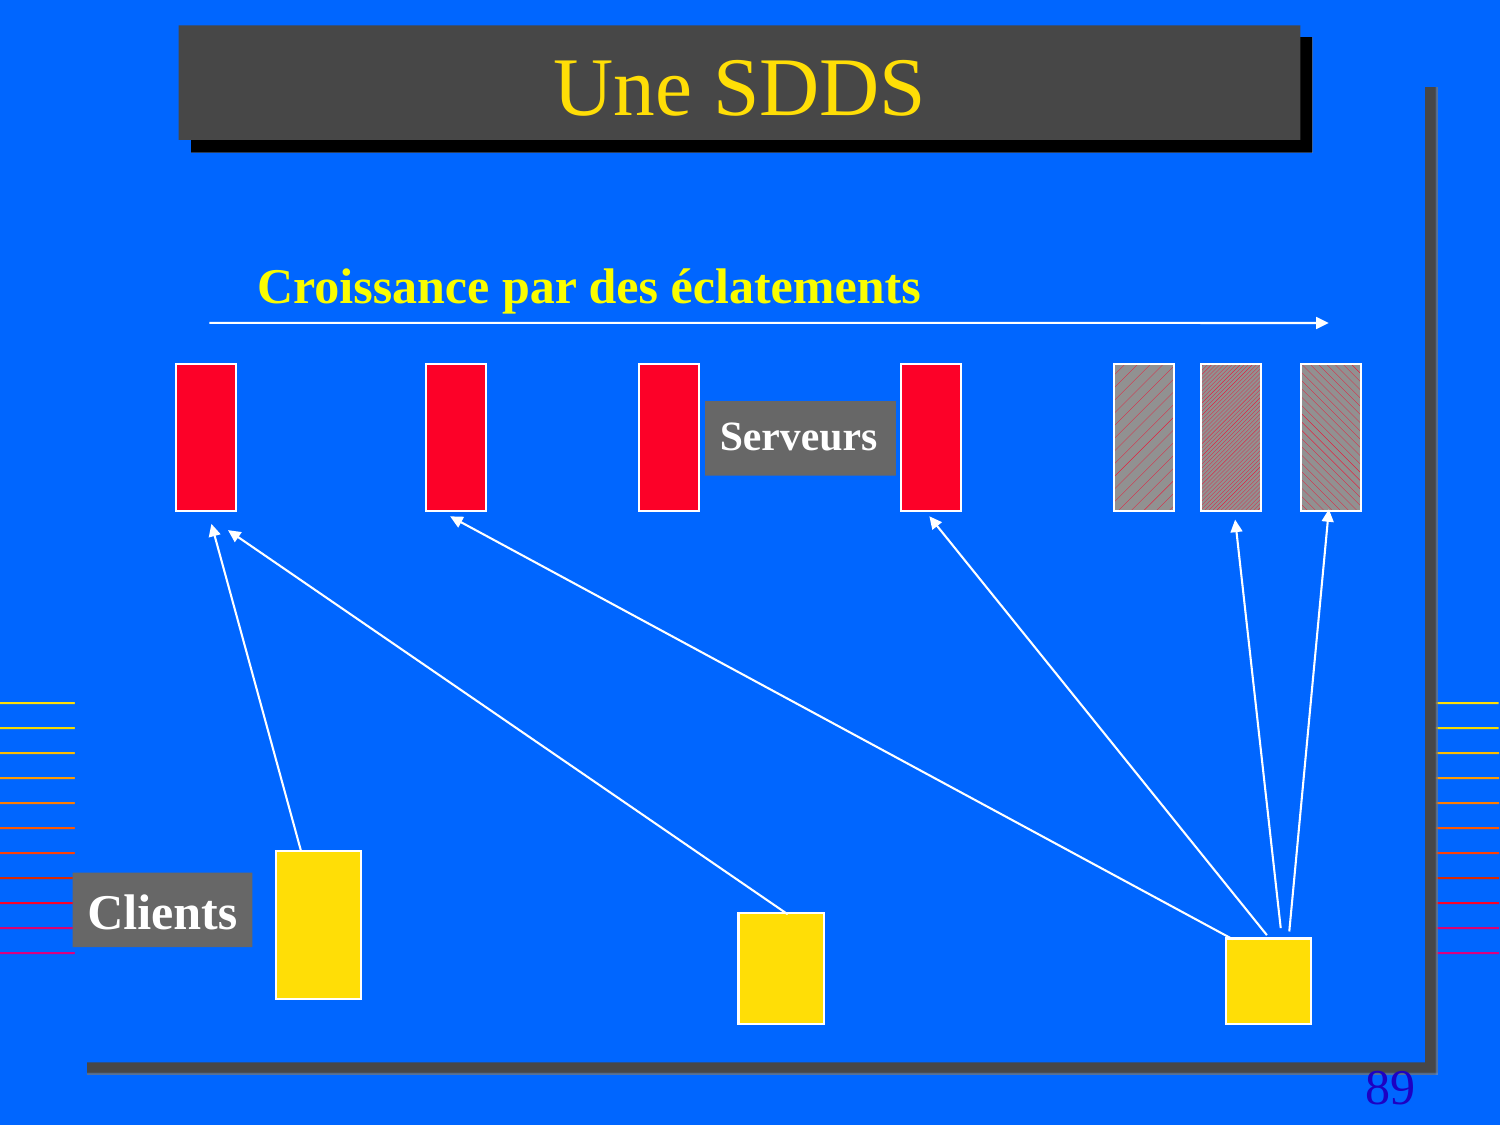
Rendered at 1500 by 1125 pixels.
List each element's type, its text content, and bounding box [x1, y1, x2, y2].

text_box [1289, 509, 1334, 932]
text_box [450, 516, 1233, 940]
text_box [1201, 363, 1262, 512]
text_box Serveurs [705, 401, 893, 466]
text_box Croissance par des éclatements [242, 246, 937, 321]
text_box [1230, 519, 1281, 929]
text_box [275, 851, 362, 999]
text_box [1113, 363, 1174, 512]
text_box [1301, 363, 1362, 512]
text_box [209, 316, 1329, 330]
text_box [638, 363, 699, 512]
text_box [228, 530, 788, 915]
text_box [929, 516, 1267, 936]
text_box [1225, 938, 1312, 1024]
text_box [426, 363, 487, 512]
text_box [208, 523, 302, 852]
text_box [738, 913, 824, 1024]
title Une SDDS [178, 24, 1301, 141]
text_box Clients [72, 872, 253, 948]
text_box [901, 363, 962, 512]
text_box [176, 363, 237, 512]
text_box Servers [705, 401, 896, 476]
